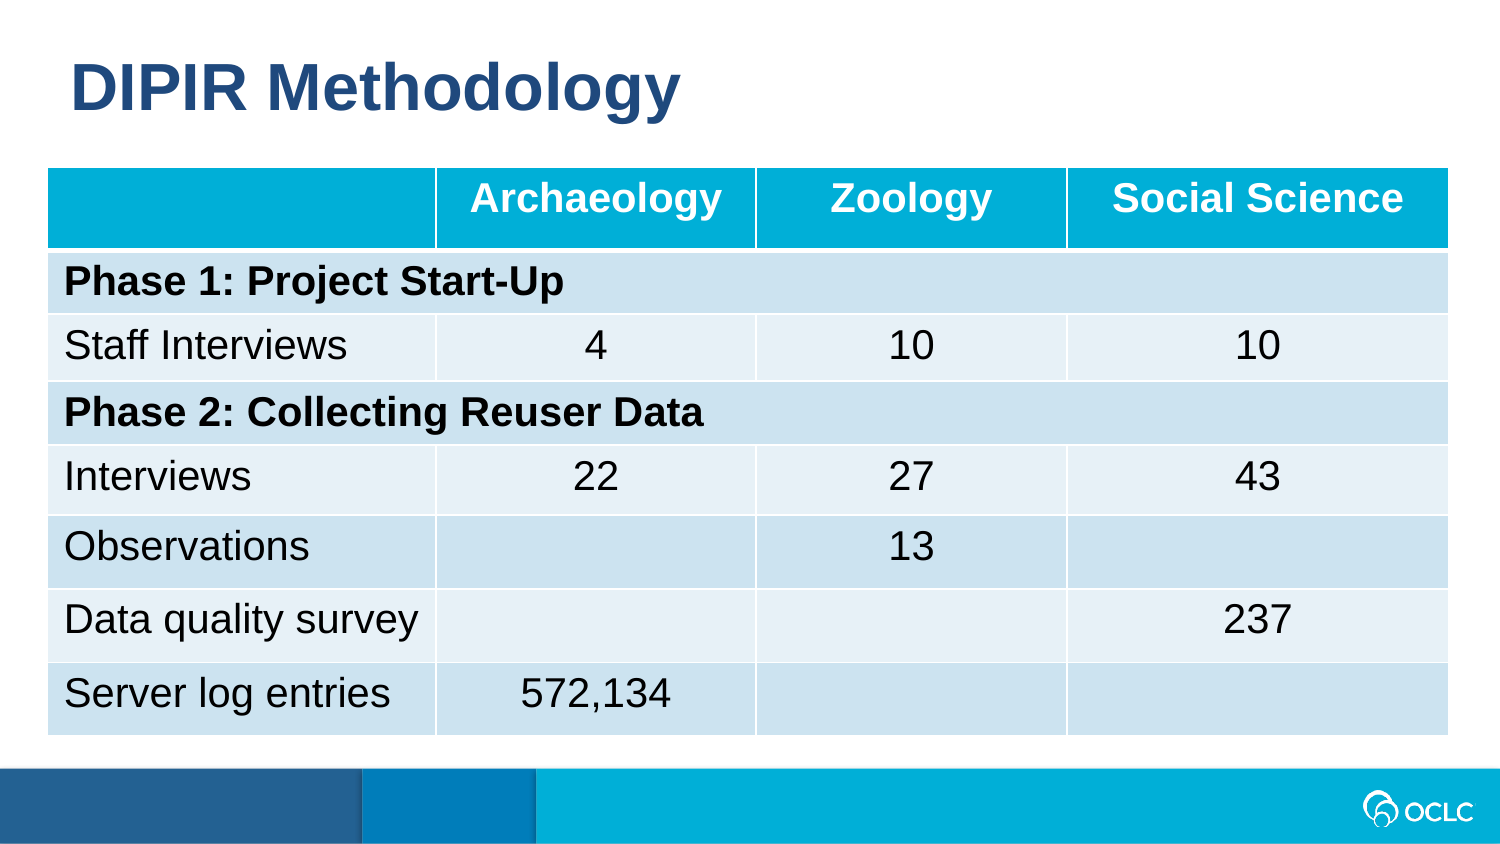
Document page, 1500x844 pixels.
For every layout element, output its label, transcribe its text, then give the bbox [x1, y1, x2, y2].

table_cell 4 [437, 315, 755, 380]
table_cell Phase 2: Collecting Reuser Data [48, 382, 1448, 444]
table_cell [1068, 663, 1448, 735]
table_header Zoology [757, 168, 1066, 248]
table_cell 10 [1068, 315, 1448, 380]
table_cell 43 [1068, 446, 1448, 514]
table_cell Staff Interviews [48, 315, 435, 380]
table_header Social Science [1068, 168, 1448, 248]
table_cell Phase 1: Project Start-Up [48, 253, 1448, 313]
table_cell [757, 590, 1066, 662]
table_cell Interviews [48, 446, 435, 514]
table_cell 237 [1068, 590, 1448, 662]
table_header [48, 168, 435, 248]
table_cell [437, 590, 755, 662]
table_cell 22 [437, 446, 755, 514]
list DIPIR Methodology [55, 36, 1441, 149]
table_cell Data quality survey [48, 590, 435, 662]
table_cell [437, 516, 755, 588]
table_cell [1068, 516, 1448, 588]
table_cell Server log entries [48, 663, 435, 735]
table_cell 10 [757, 315, 1066, 380]
table_cell [757, 663, 1066, 735]
table_cell 13 [757, 516, 1066, 588]
table_cell 572,134 [437, 663, 755, 735]
table_header Archaeology [437, 168, 755, 248]
table_cell Observations [48, 516, 435, 588]
table_cell 27 [757, 446, 1066, 514]
